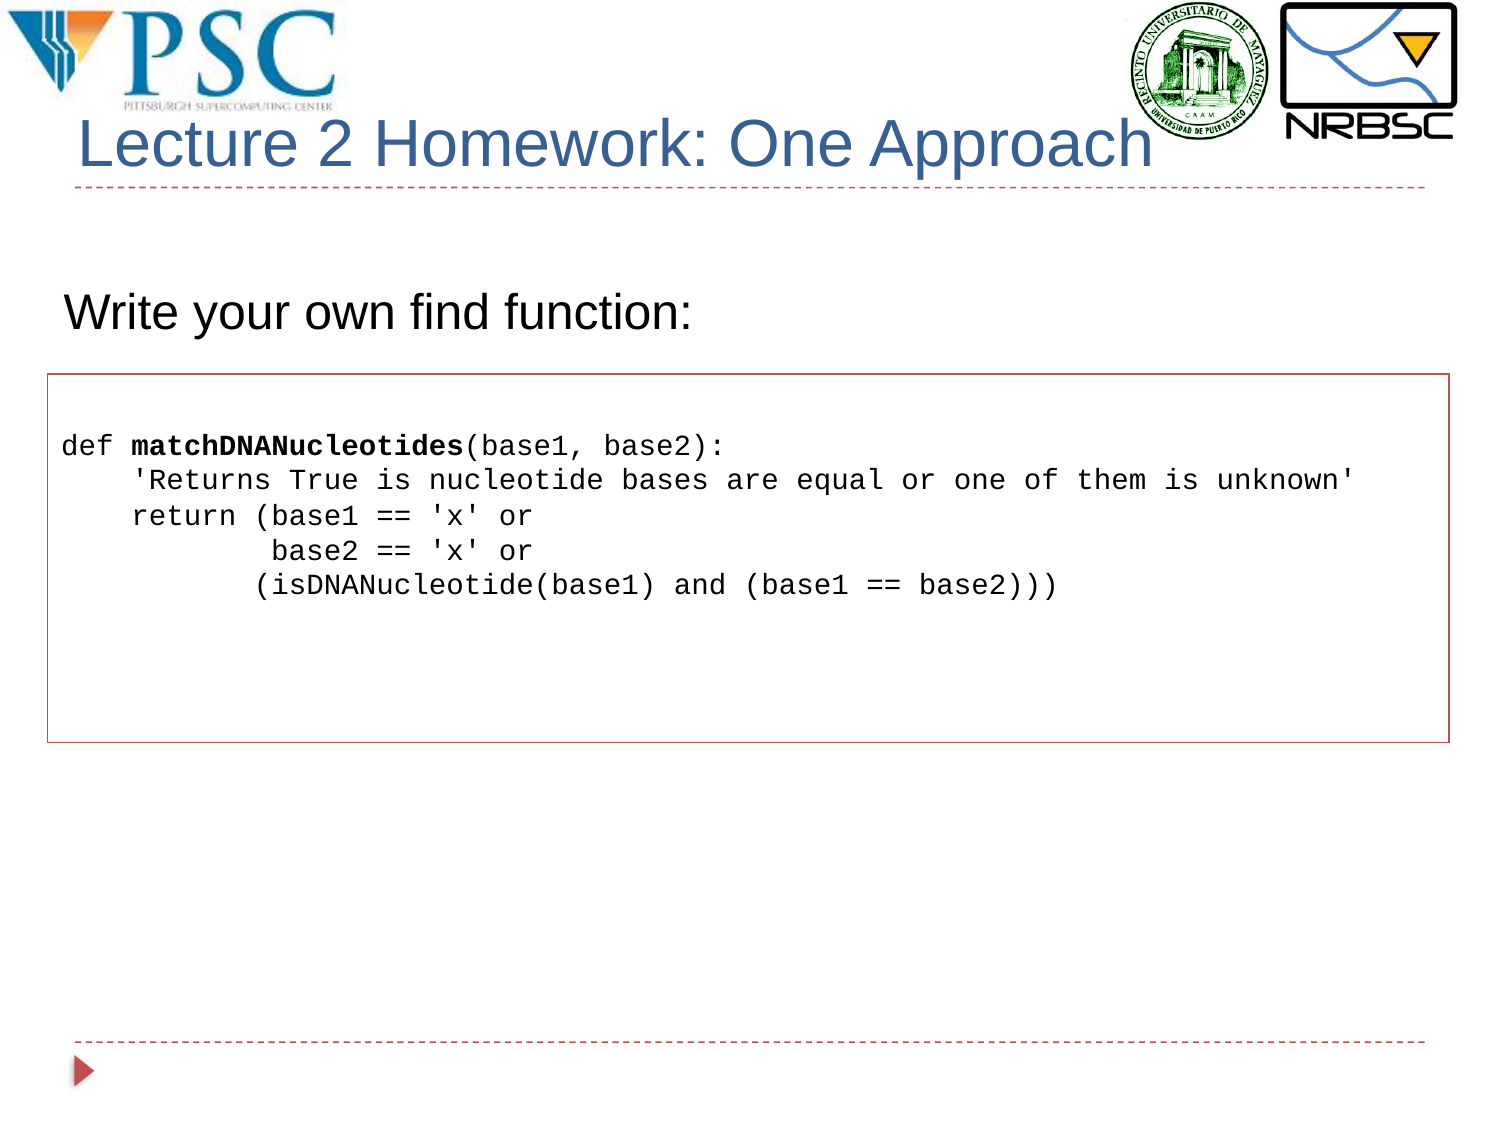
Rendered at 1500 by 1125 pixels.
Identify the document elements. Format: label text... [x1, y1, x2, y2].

picture [0, 0, 347, 127]
title Lecture 2 Homework: One Approach [62, 91, 1400, 188]
text_box Write your own find function: [48, 272, 709, 347]
picture [1125, 0, 1463, 145]
text_box def matchDNANucleotides(base1, base2): 'Returns True is nucleotide bases are equal or one of them is unknown' return (base1 == 'x' or base2 == 'x' or (isDNANucleotide(base1) and (base1 == base2))) [47, 374, 1449, 743]
